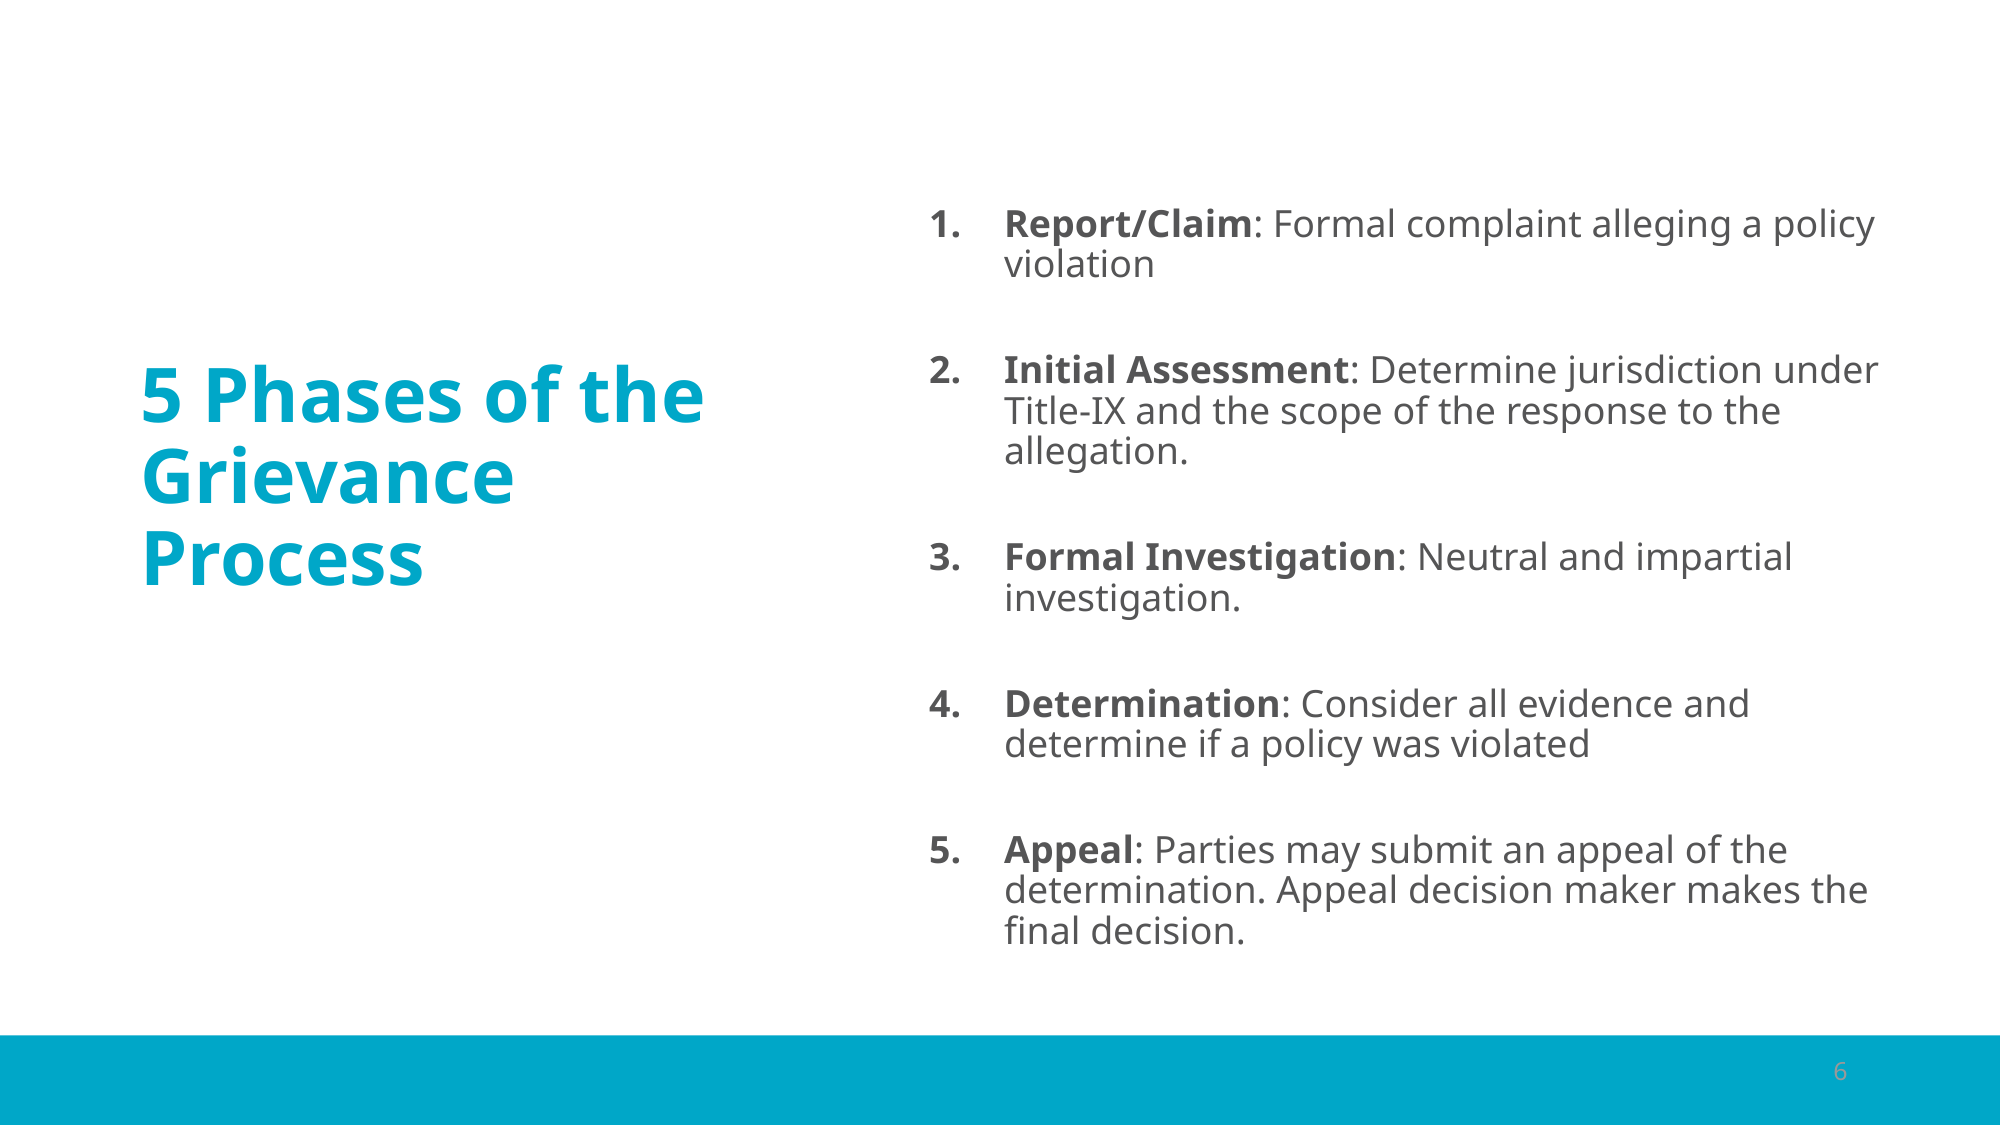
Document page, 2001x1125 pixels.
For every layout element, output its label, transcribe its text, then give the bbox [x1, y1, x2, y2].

slide_number 6 [1412, 1042, 1863, 1103]
text_box Report/Claim: Formal complaint alleging a policy violation Initial Assessment: Determine jurisdiction under Title-IX and the scope of the response to the allegation. Formal Investigation: Neutral and impartial investigation. Determination: Consider all evidence and determine if a policy was violated Appeal: Parties may submit an appeal of the determination. Appeal decision maker makes the final decision. [876, 133, 1898, 1025]
title 5 Phases of the Grievance Process [125, 348, 771, 611]
